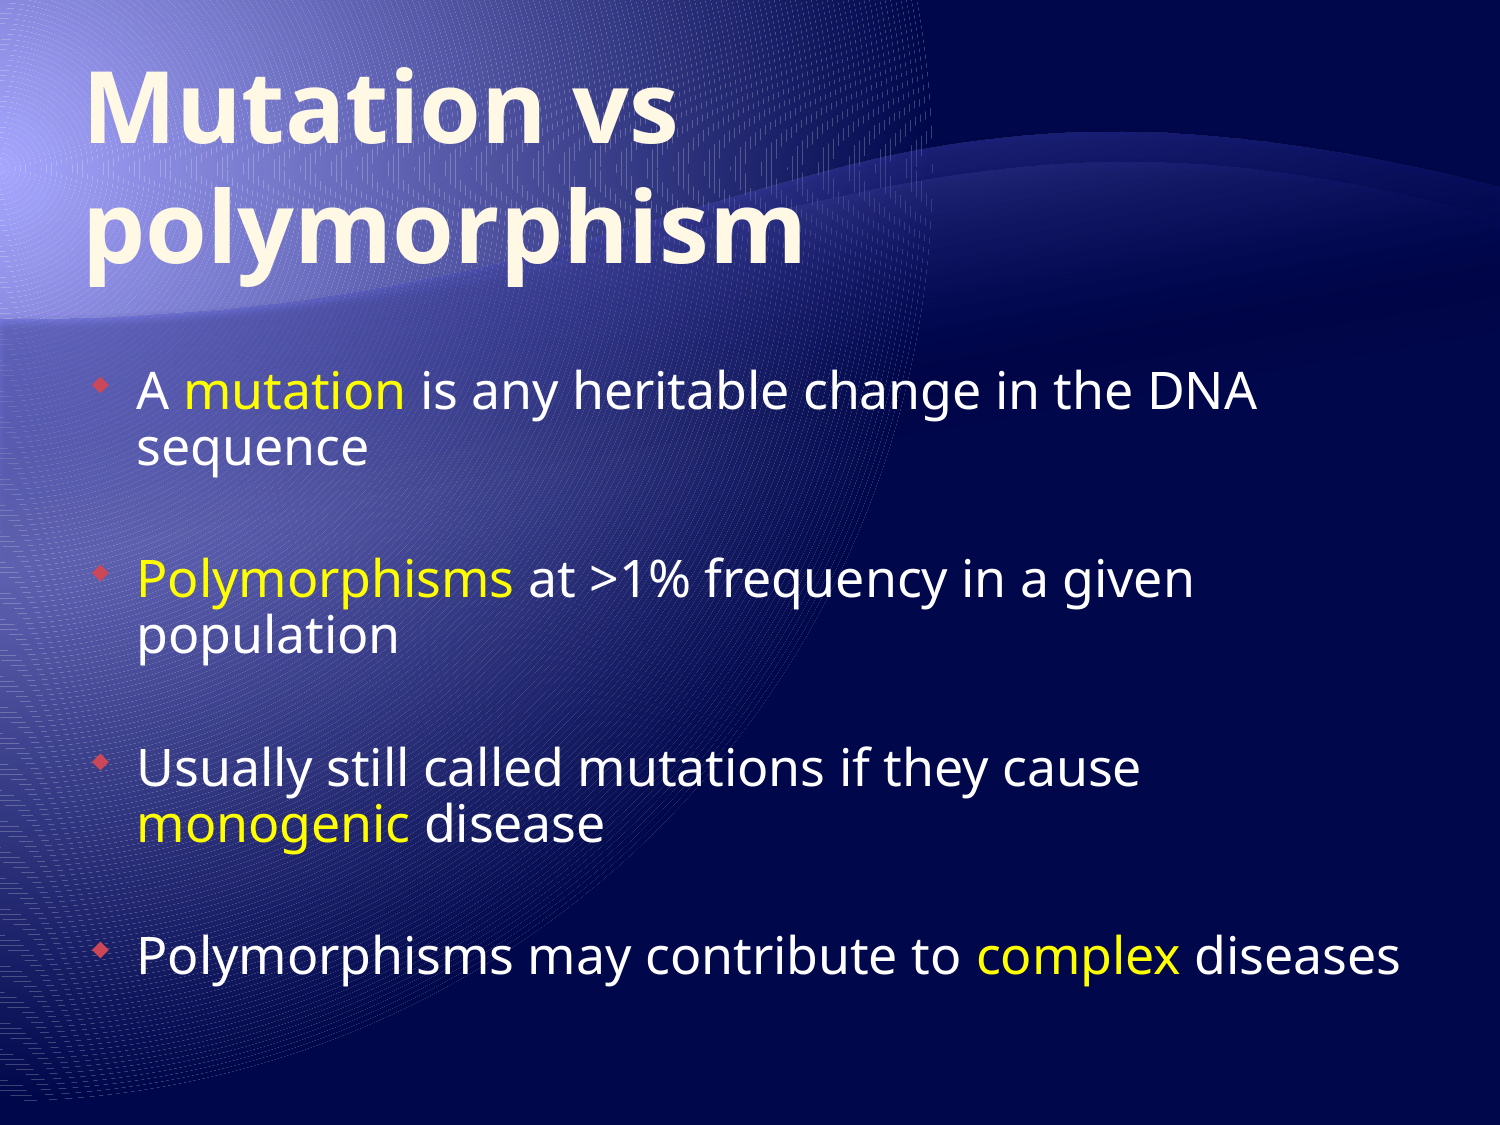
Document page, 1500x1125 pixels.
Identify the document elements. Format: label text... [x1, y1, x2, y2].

title Mutation vs polymorphism [82, 35, 1432, 286]
list A mutation is any heritable change in the DNA sequence Polymorphisms at >1% frequency in a given population Usually still called mutations if they cause monogenic disease Polymorphisms may contribute to complex diseases [75, 357, 1425, 1033]
